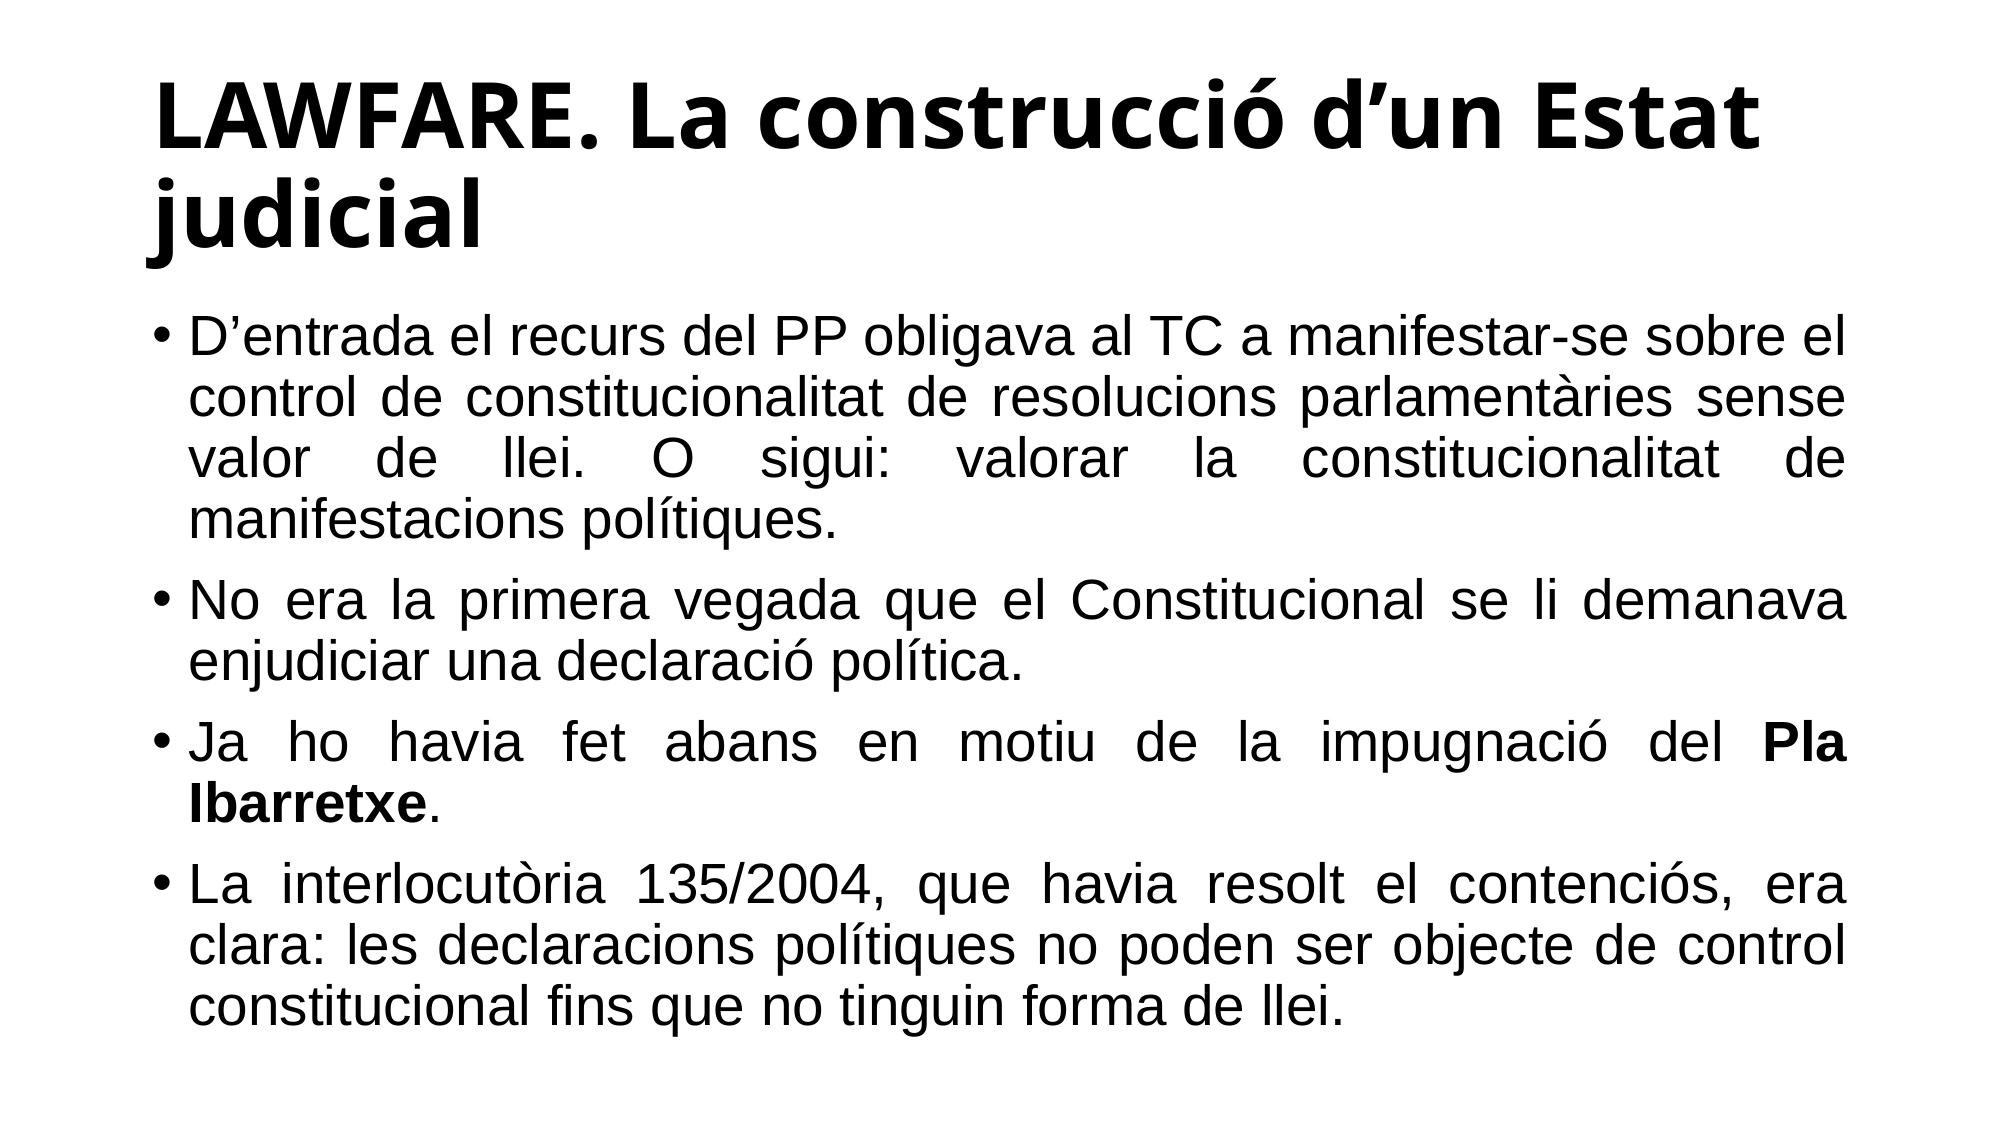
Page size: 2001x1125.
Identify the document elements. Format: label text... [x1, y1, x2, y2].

list D’entrada el recurs del PP obligava al TC a manifestar-se sobre el control de constitucionalitat de resolucions parlamentàries sense valor de llei. O sigui: valorar la constitucionalitat de manifestacions polítiques. No era la primera vegada que el Constitucional se li demanava enjudiciar una declaració política. Ja ho havia fet abans en motiu de la impugnació del Pla Ibarretxe. La interlocutòria 135/2004, que havia resolt el contenciós, era clara: les declaracions polítiques no poden ser objecte de control constitucional fins que no tinguin forma de llei. [137, 299, 1863, 1048]
title LAWFARE. La construcció d’un Estat judicial [137, 59, 1863, 278]
